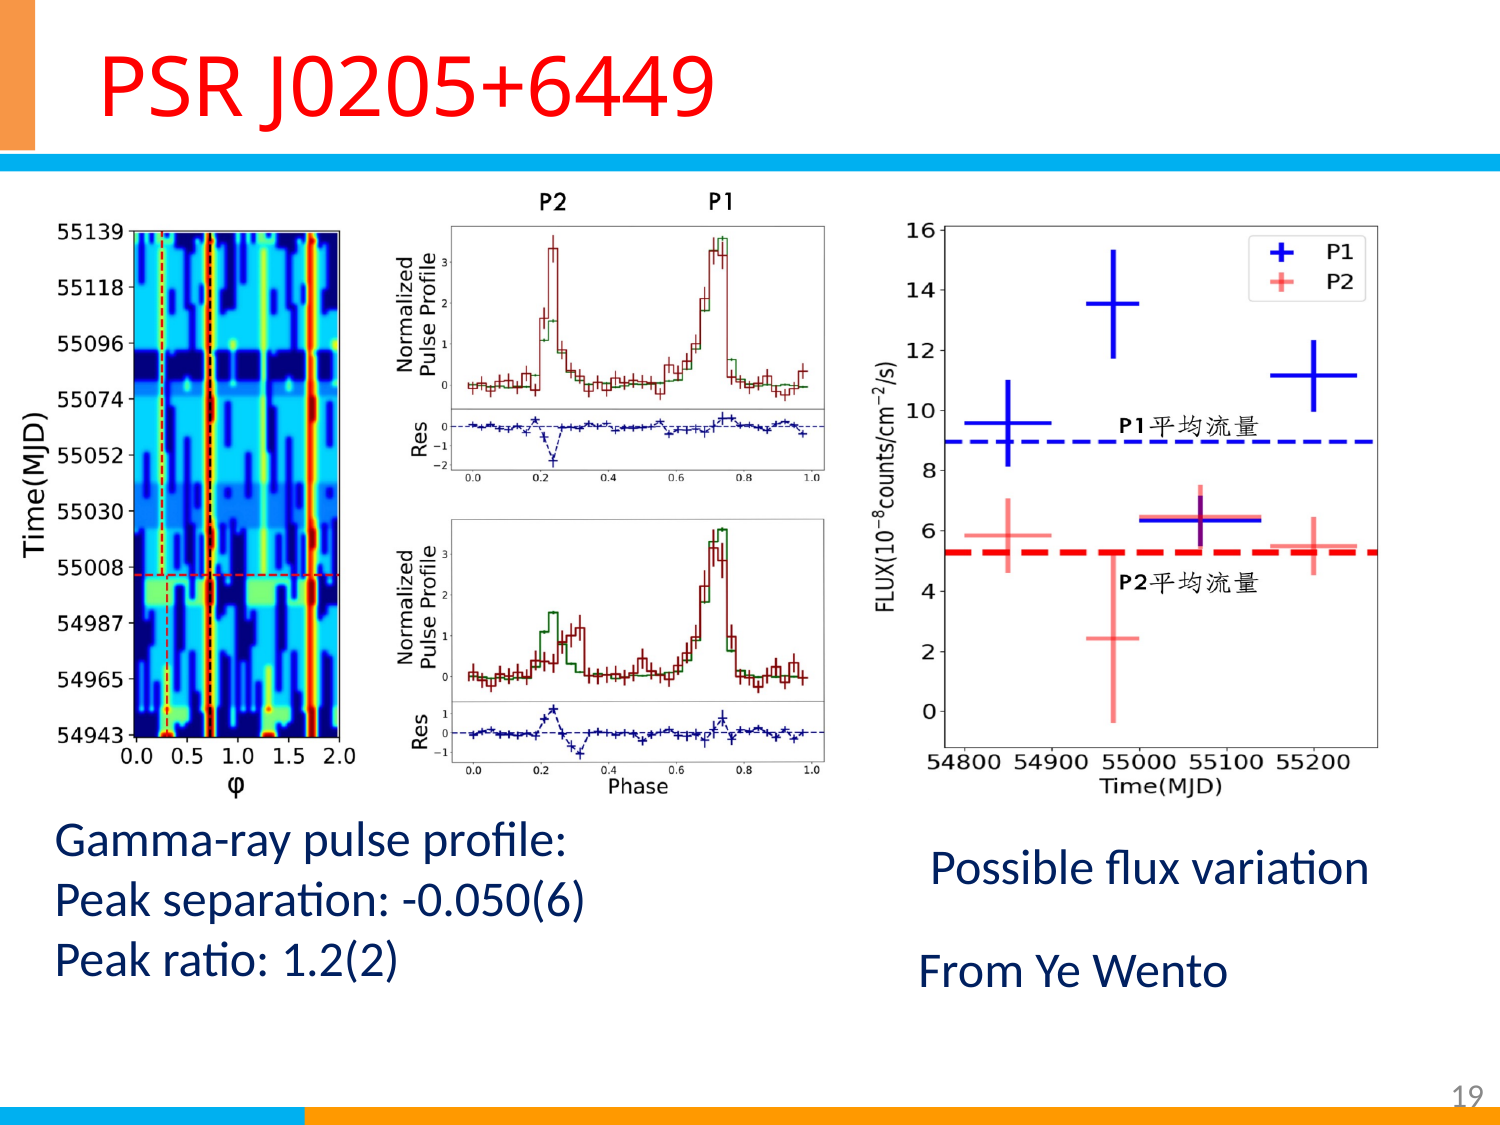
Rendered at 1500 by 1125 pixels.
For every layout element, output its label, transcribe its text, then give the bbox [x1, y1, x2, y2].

text_box From Ye Wento [903, 930, 1423, 1006]
slide_number 19 [1148, 1064, 1499, 1125]
picture [867, 219, 1388, 800]
text_box Possible flux variation [915, 827, 1435, 902]
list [17, 184, 845, 800]
text_box Gamma-ray pulse profile: Peak separation: -0.050(6) Peak ratio: 1.2(2) [39, 808, 655, 994]
title PSR J0205+6449 [82, 23, 1407, 143]
